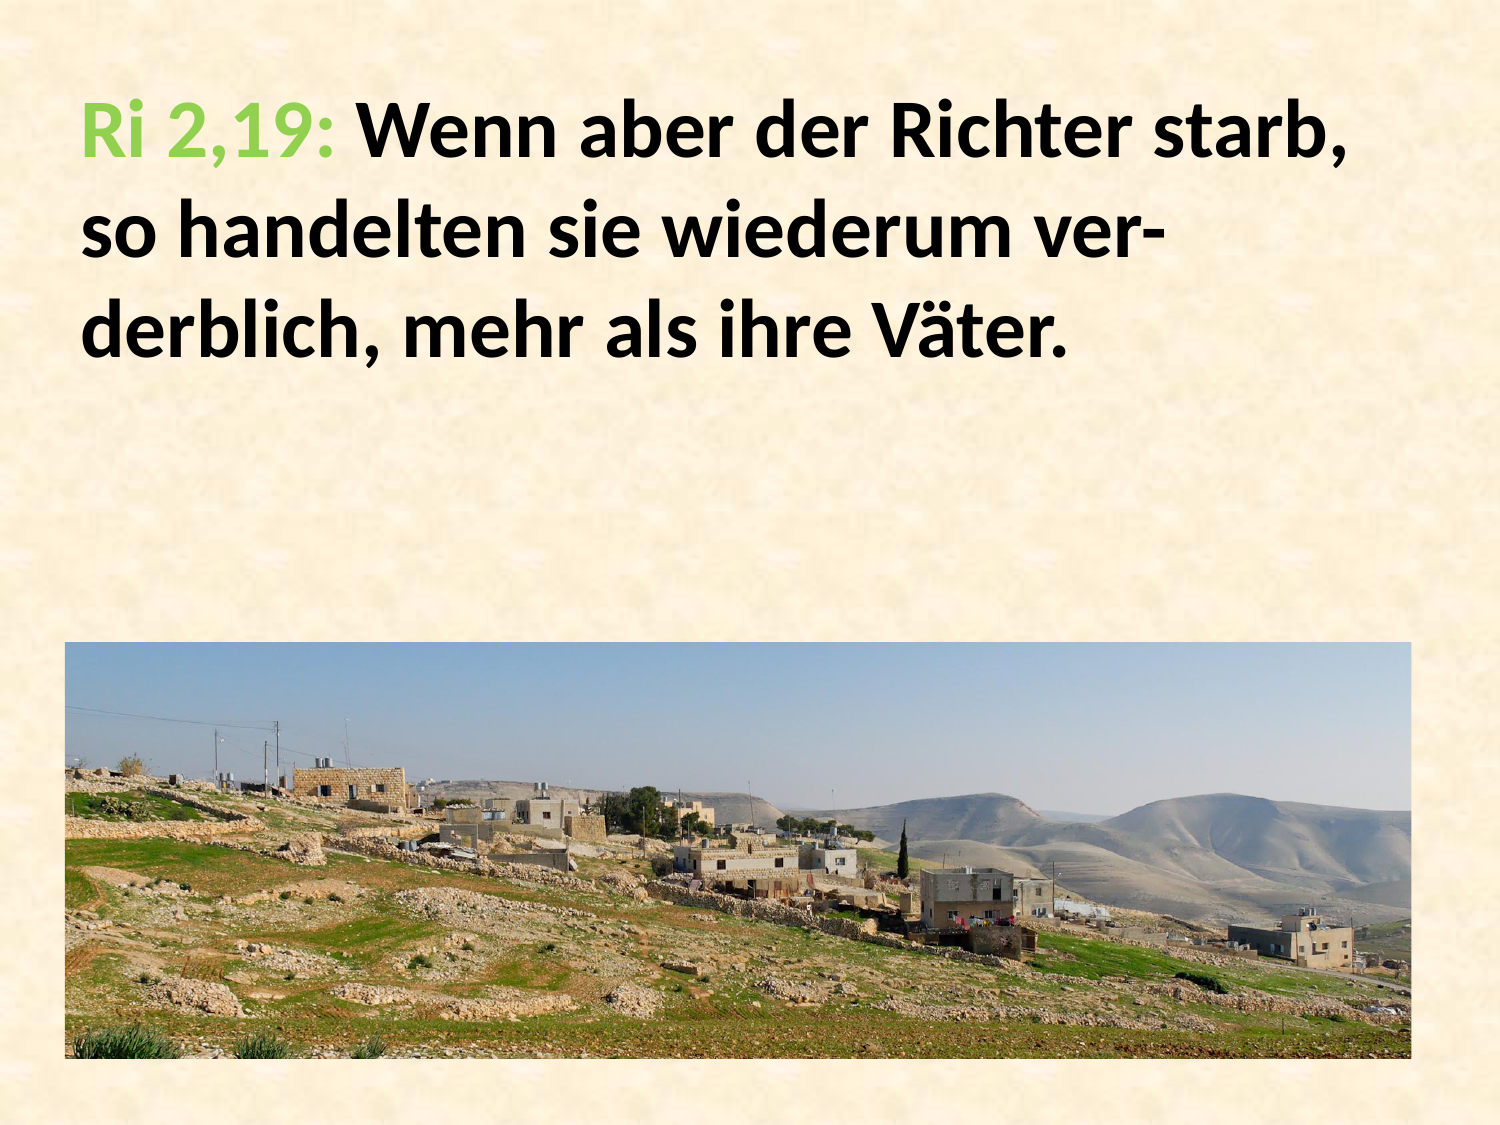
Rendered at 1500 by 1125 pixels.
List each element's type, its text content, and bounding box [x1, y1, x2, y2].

text_box Ri 2,19: Wenn aber der Richter starb, so handelten sie wiederum ver-derblich, mehr als ihre Väter. [64, 66, 1447, 598]
picture [0, 0, 1500, 1125]
